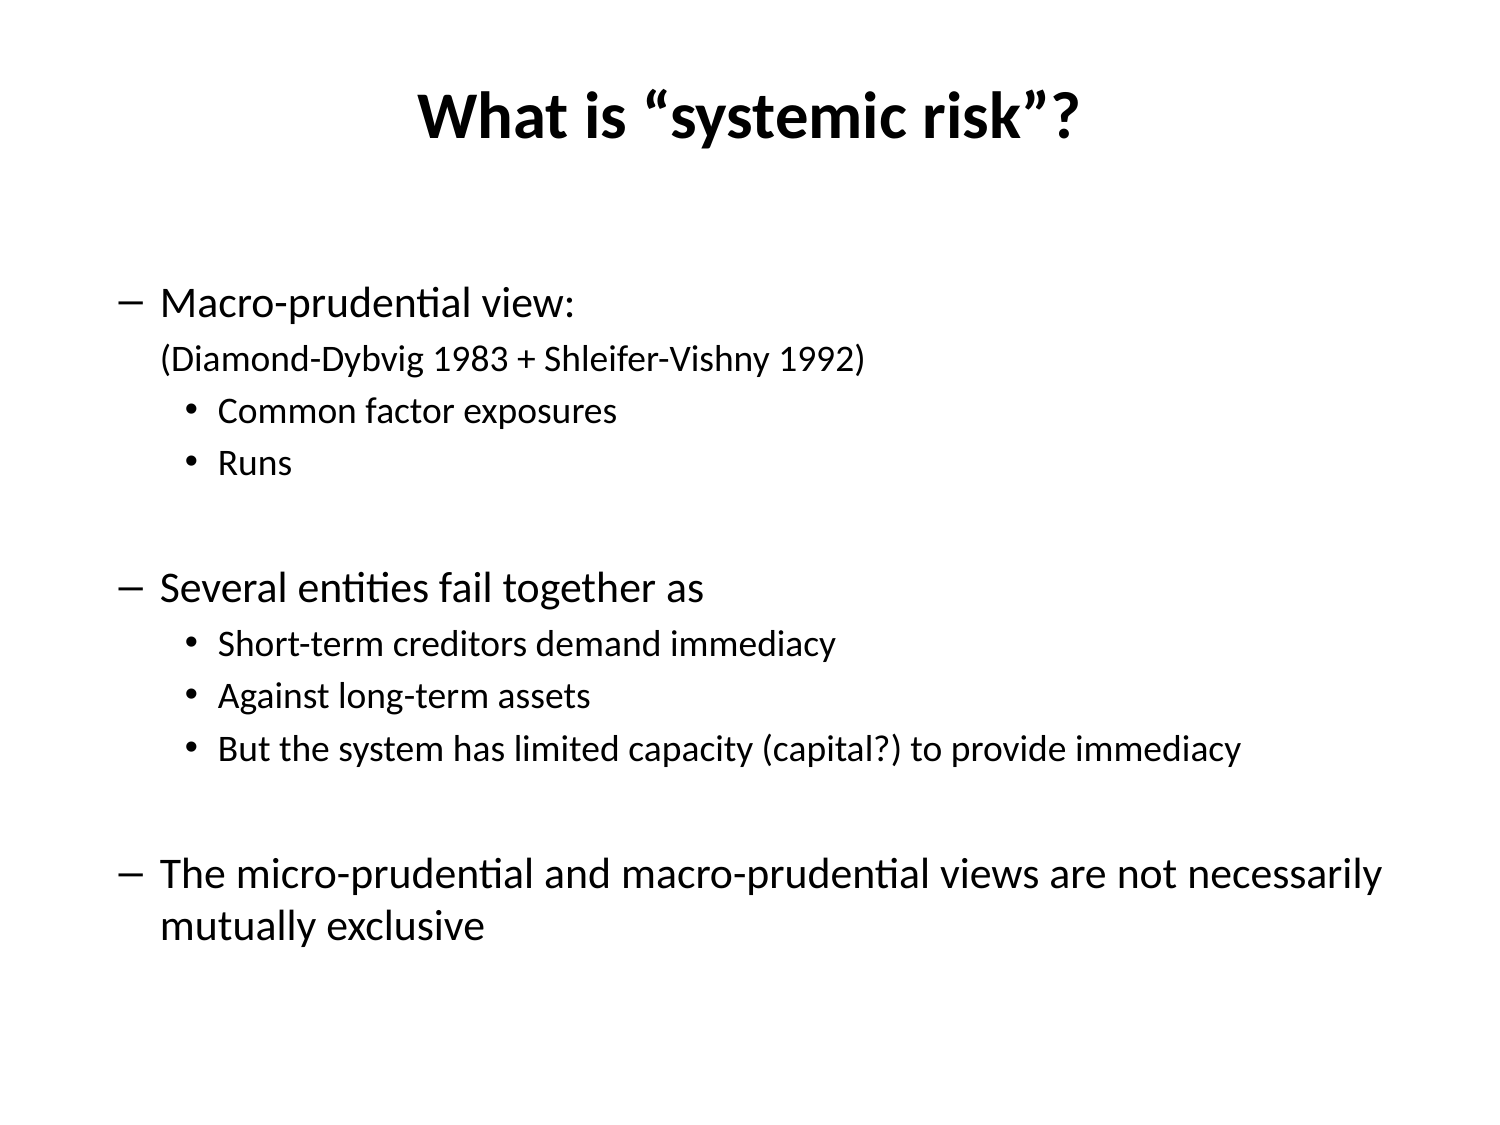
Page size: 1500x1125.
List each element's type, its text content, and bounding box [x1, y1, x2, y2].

list Macro-prudential view: (Diamond-Dybvig 1983 + Shleifer-Vishny 1992) Common factor exposures Runs Several entities fail together as Short-term creditors demand immediacy Against long-term assets But the system has limited capacity (capital?) to provide immediacy The micro-prudential and macro-prudential views are not necessarily mutually exclusive [37, 212, 1450, 963]
title What is “systemic risk”? [49, 62, 1450, 162]
